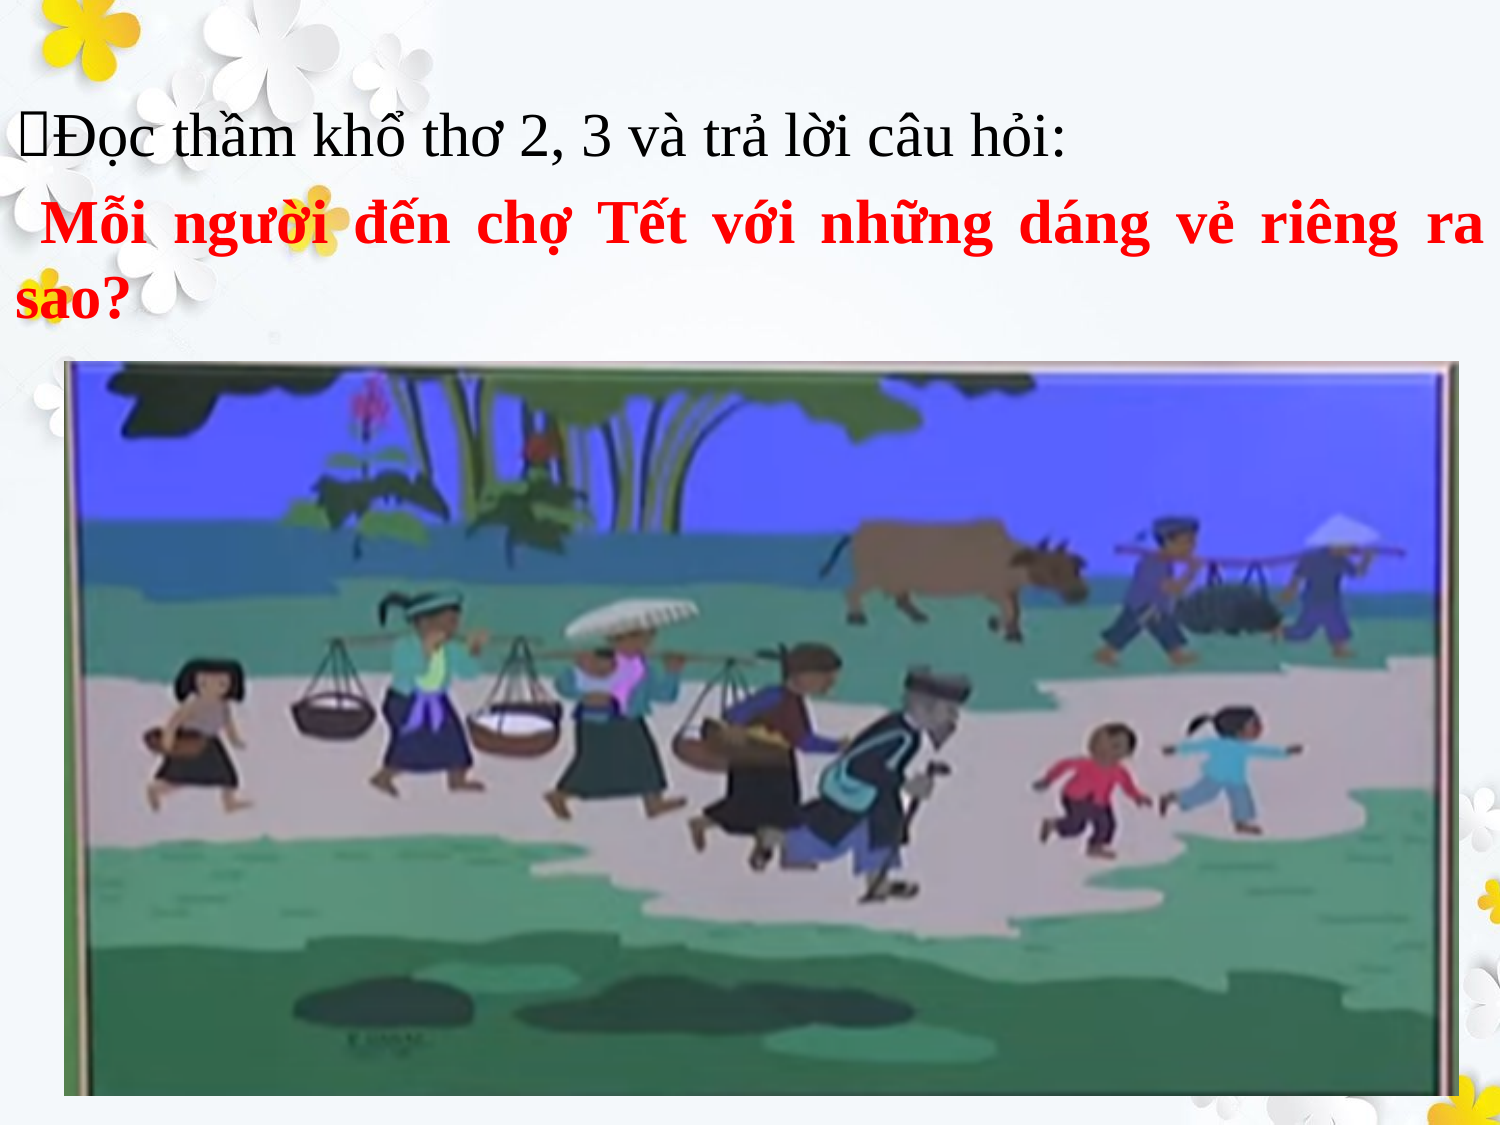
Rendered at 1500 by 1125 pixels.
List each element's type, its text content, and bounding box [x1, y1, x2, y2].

picture [0, 350, 1500, 1125]
picture [0, 0, 1500, 86]
list Đọc thầm khổ thơ 2, 3 và trả lời câu hỏi: Mỗi người đến chợ Tết với những dáng vẻ riêng ra sao? [0, 86, 1500, 350]
